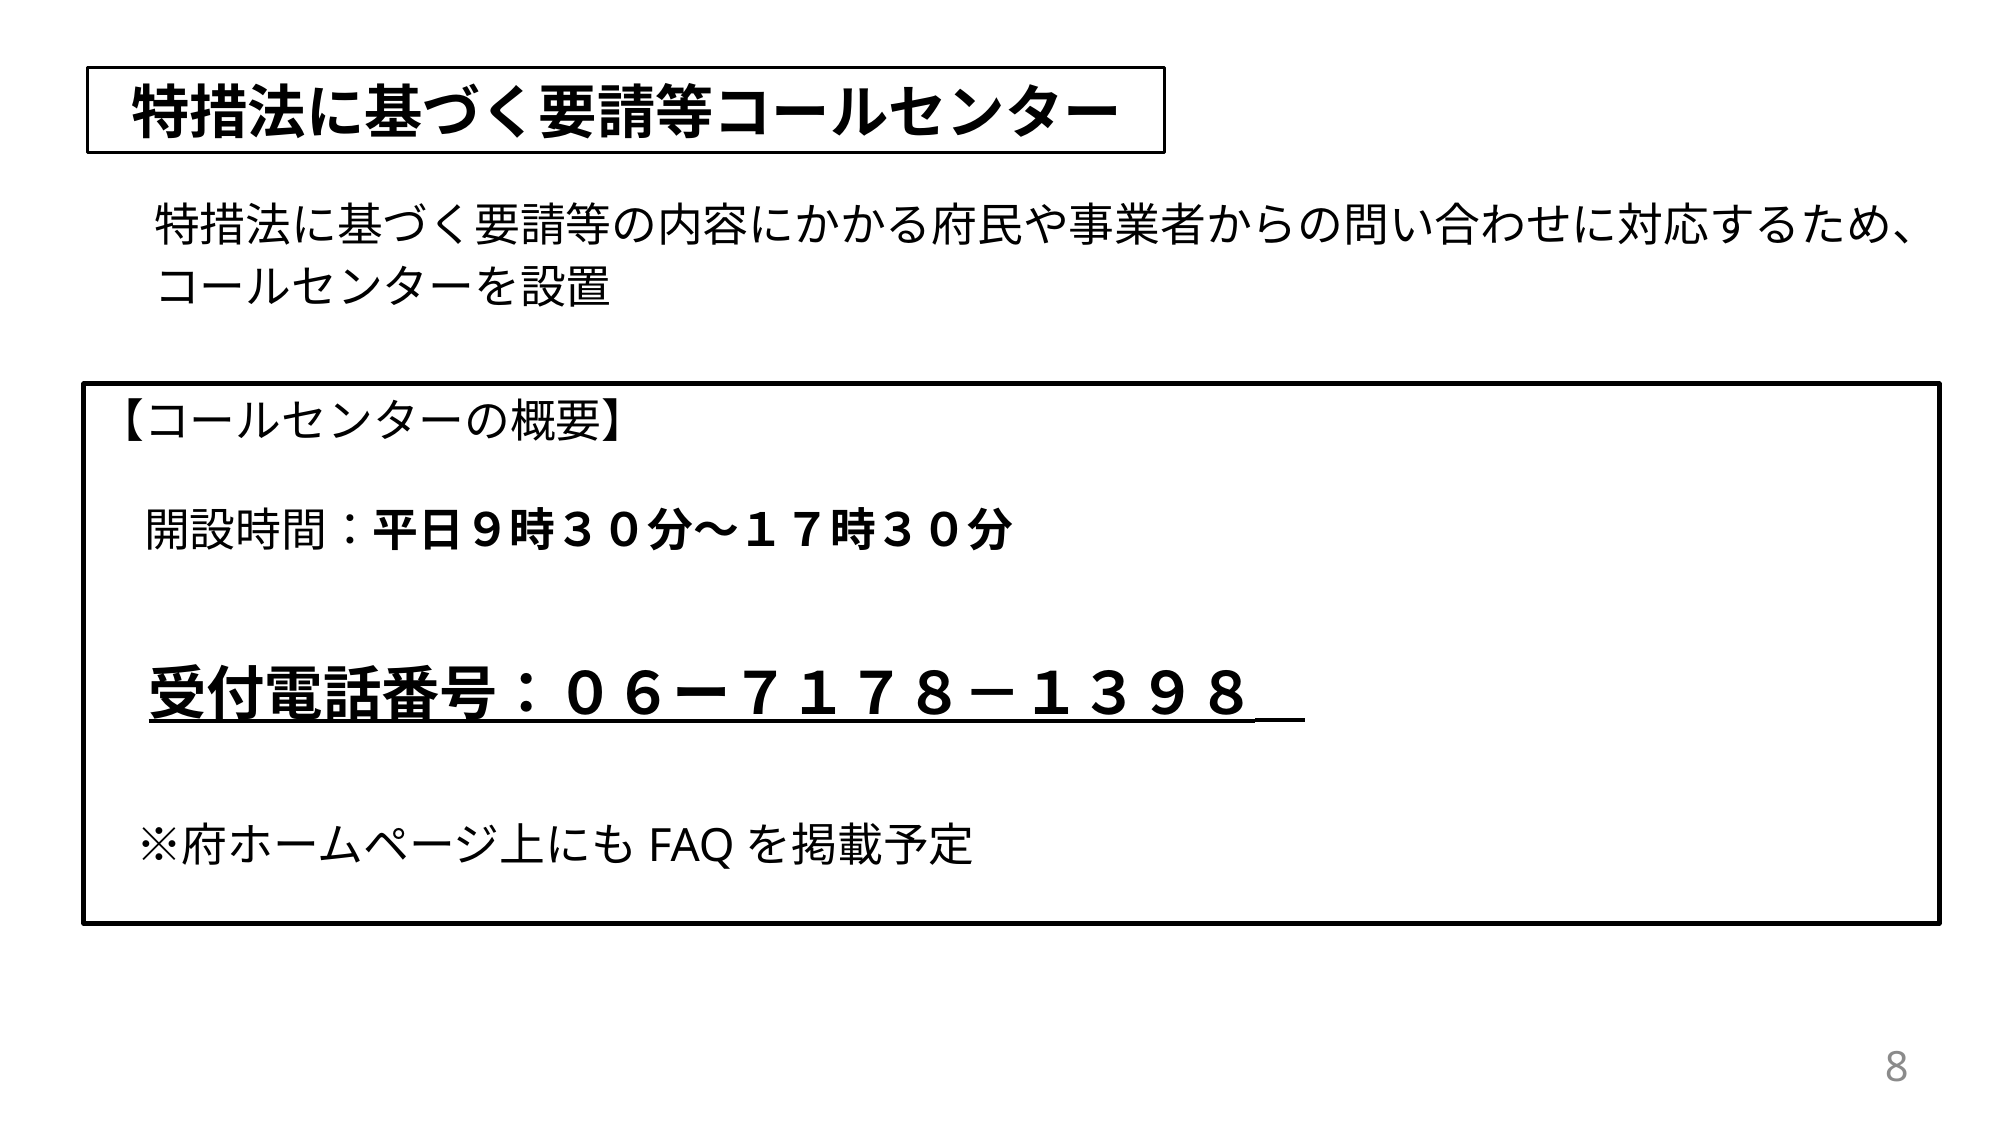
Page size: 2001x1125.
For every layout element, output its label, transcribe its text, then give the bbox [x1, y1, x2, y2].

text_box 【コールセンターの概要】 開設時間：平日９時３０分～１７時３０分 受付電話番号：０６ー７１７８－１３９８ ※府ホームページ上にもFAQを掲載予定 [83, 383, 1940, 924]
text_box 特措法に基づく要請等コールセンター [87, 67, 1165, 153]
slide_number 8 [1746, 1038, 1924, 1099]
text_box 特措法に基づく要請等の内容にかかる府民や事業者からの問い合わせに対応するため、コールセンターを設置 [139, 180, 1924, 320]
